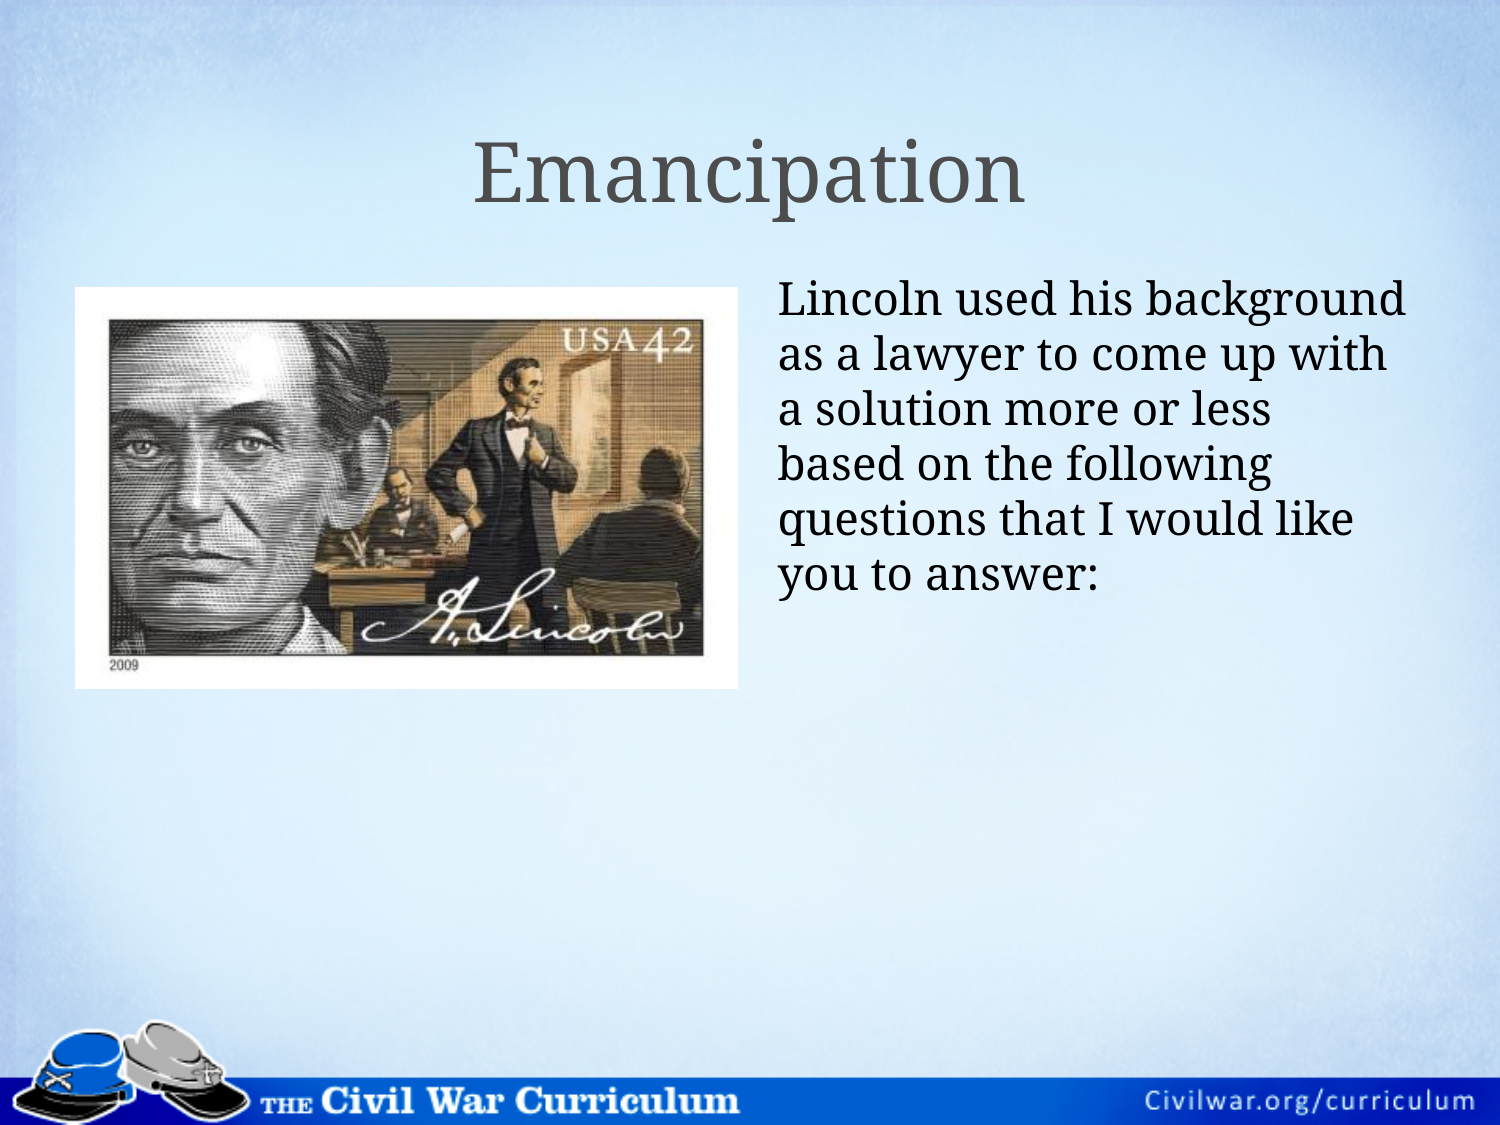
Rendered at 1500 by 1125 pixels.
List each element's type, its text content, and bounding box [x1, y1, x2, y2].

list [74, 287, 738, 689]
picture [0, 0, 1500, 1125]
list Lincoln used his background as a lawyer to come up with a solution more or less based on the following questions that I would like you to answer: [762, 262, 1425, 957]
title Emancipation [75, 105, 1425, 233]
